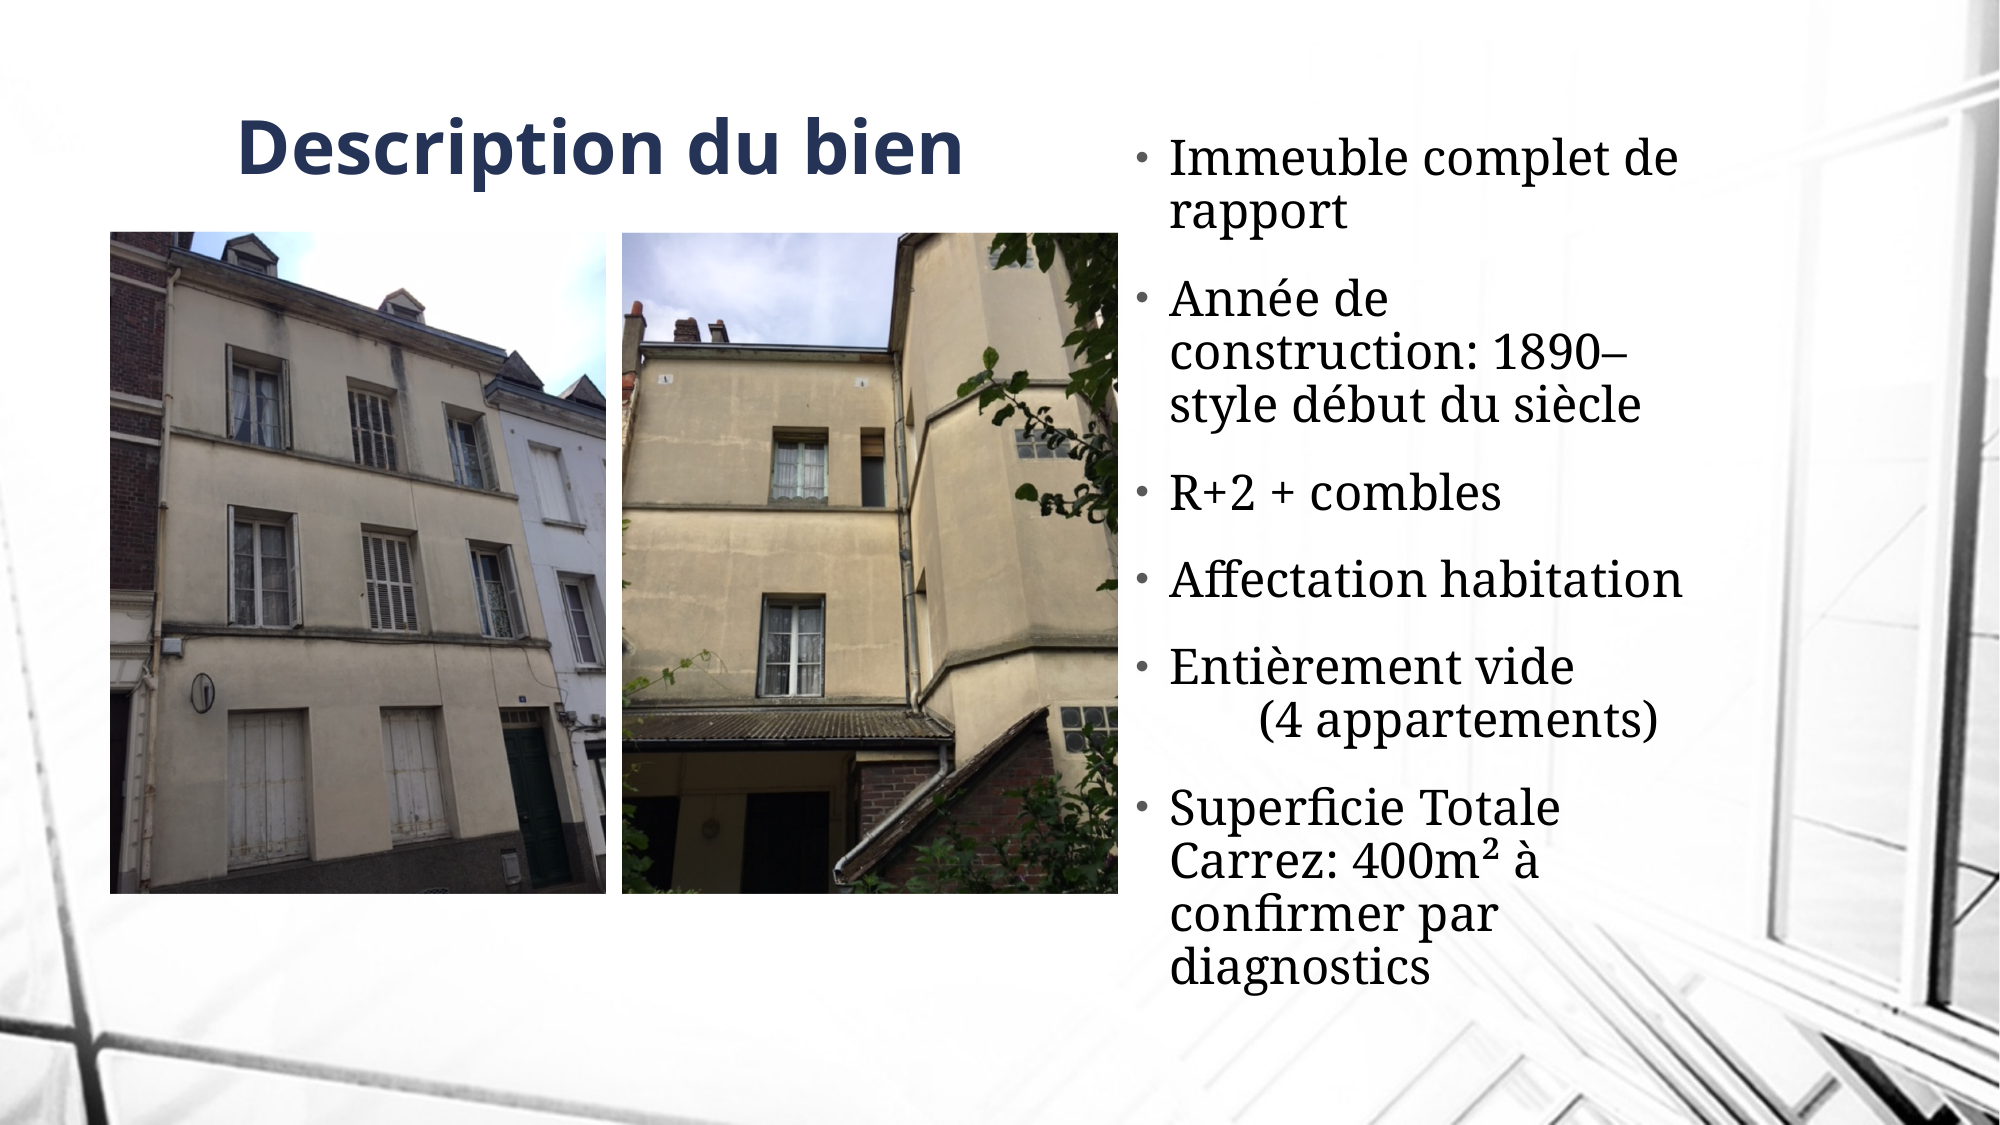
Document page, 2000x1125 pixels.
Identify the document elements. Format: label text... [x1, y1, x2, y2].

title Description du bien [101, 87, 1101, 197]
picture [0, 0, 2000, 1125]
list Immeuble complet de rapport Année de construction: 1890– style début du siècle R+2 + combles Affectation habitation Entièrement vide (4 appartements) Superficie Totale Carrez: 400m² à confirmer par diagnostics [1113, 125, 1705, 1083]
